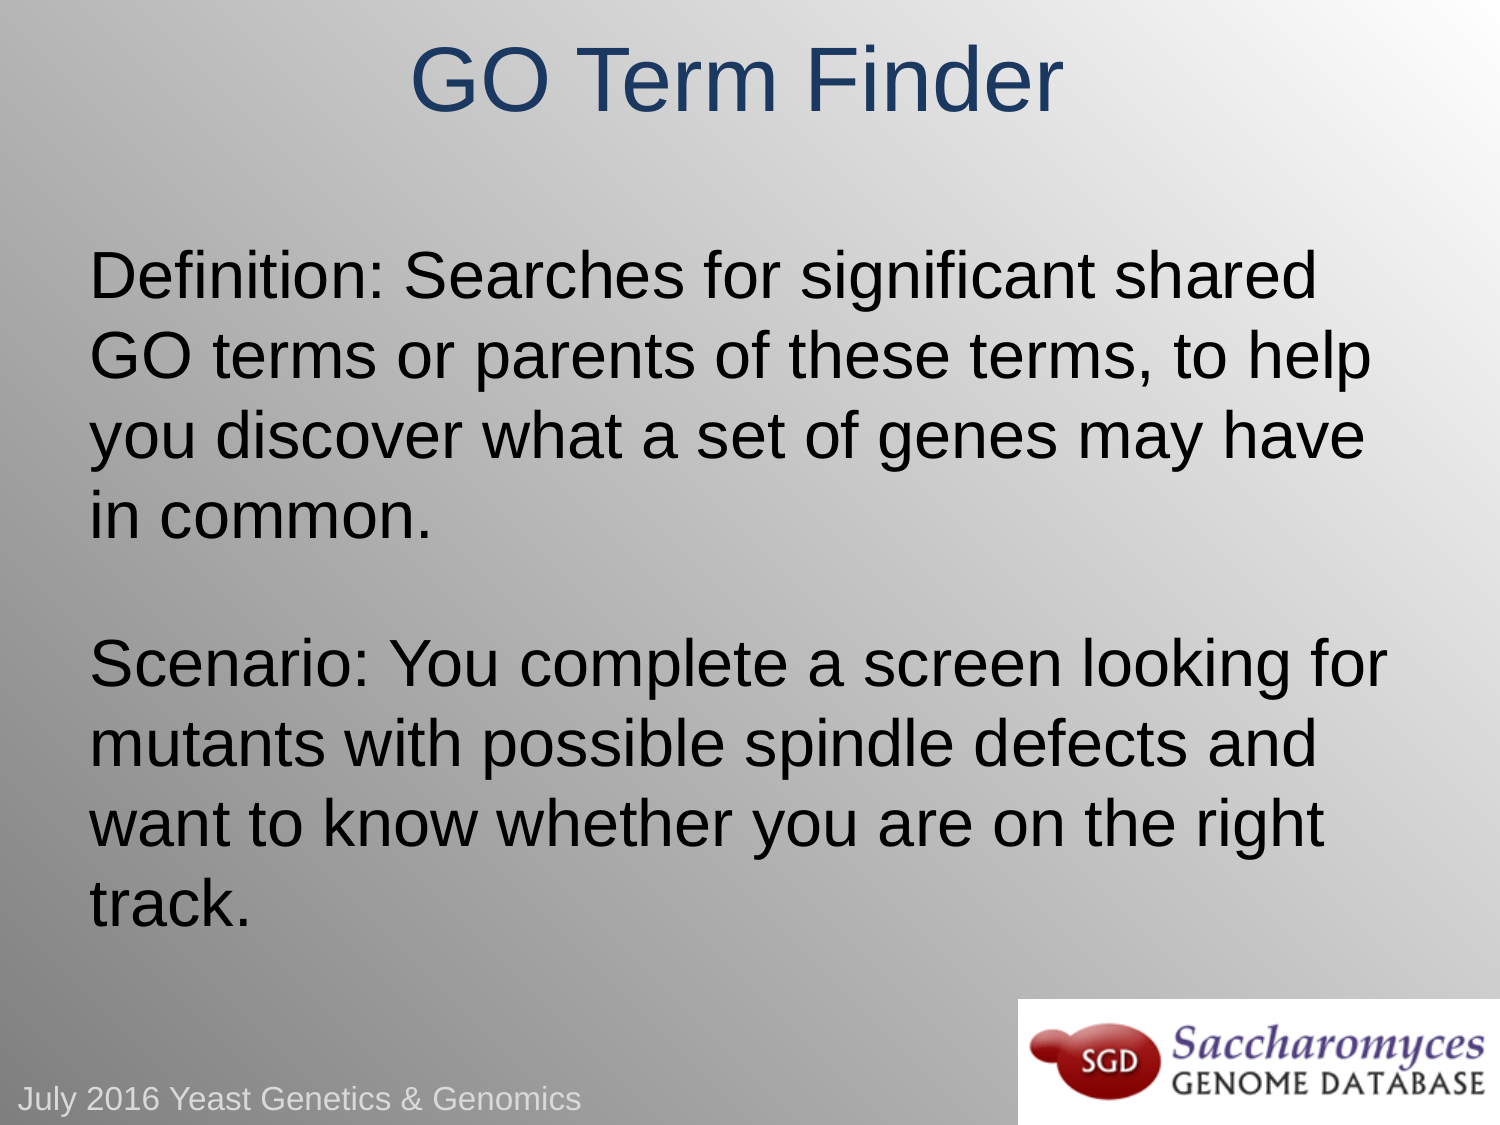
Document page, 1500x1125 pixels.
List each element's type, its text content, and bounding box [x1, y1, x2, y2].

text_box Scenario: You complete a screen looking for mutants with possible spindle defects and want to know whether you are on the right track. [74, 612, 1425, 963]
title GO Term Finder [99, 12, 1375, 138]
picture [1018, 999, 1500, 1125]
list Definition: Searches for significant shared GO terms or parents of these terms, to help you discover what a set of genes may have in common. [75, 224, 1425, 575]
